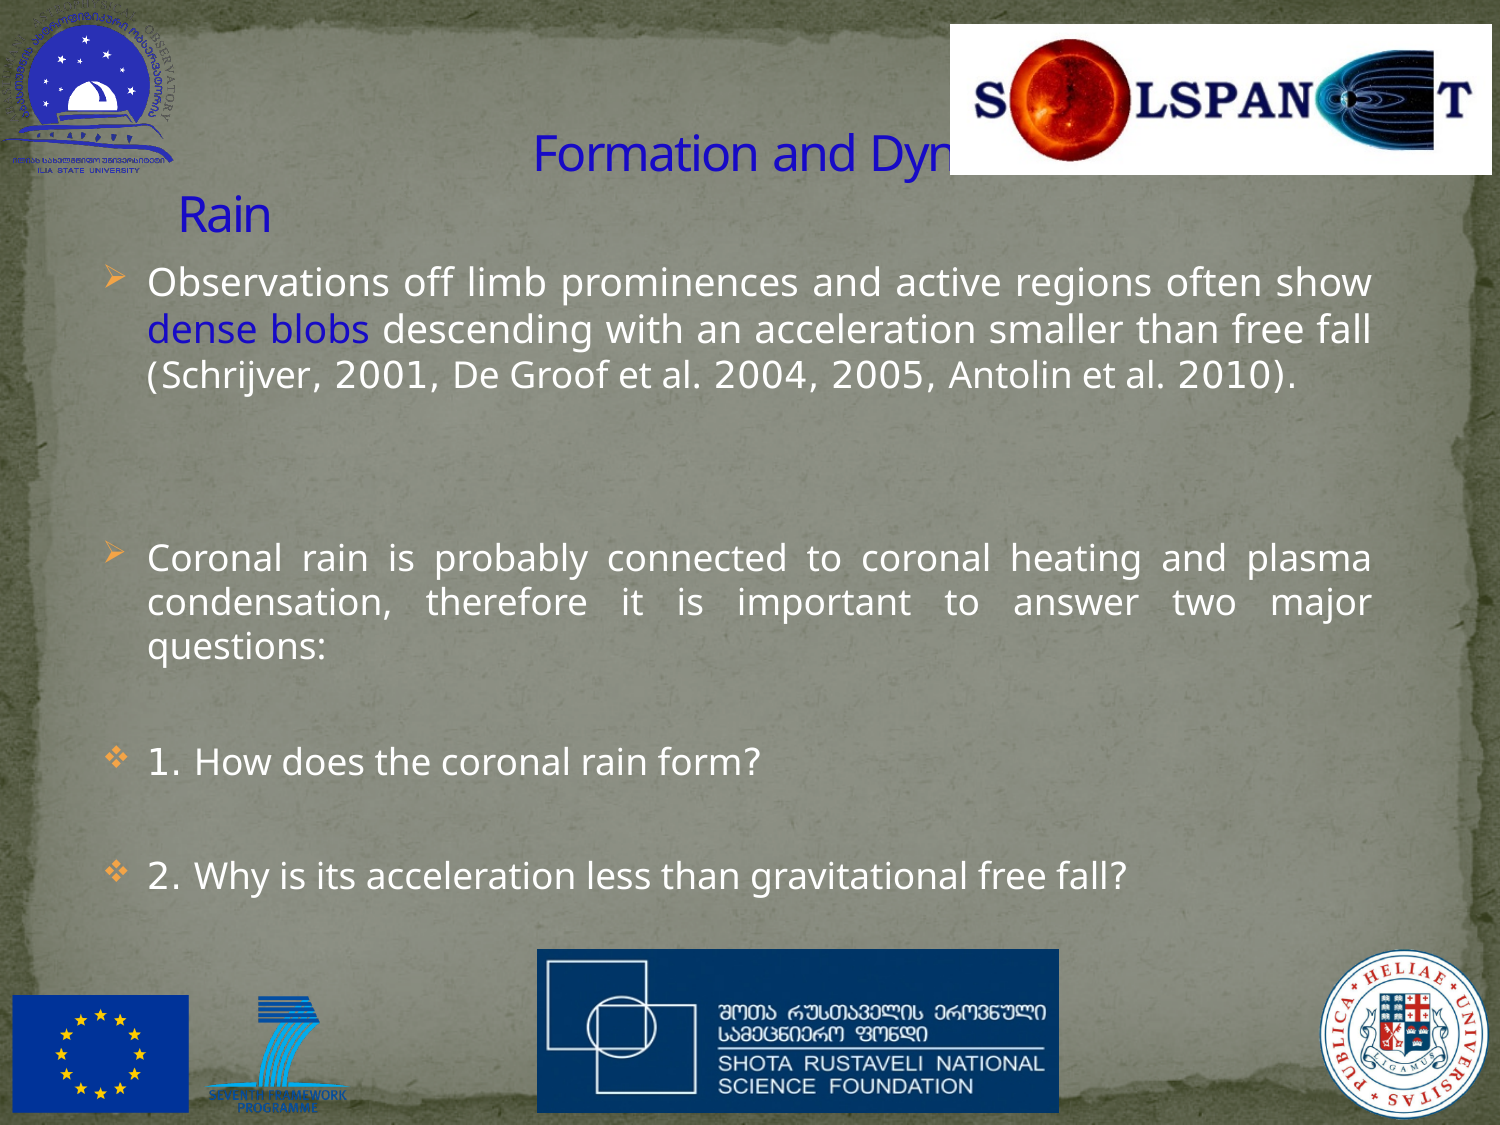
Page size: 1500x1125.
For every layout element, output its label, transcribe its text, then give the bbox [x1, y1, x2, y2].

picture [537, 949, 1059, 1113]
picture [12, 995, 363, 1113]
title Formation and Dynamics of Coronal Rain [162, 49, 1338, 251]
picture [950, 24, 1492, 175]
list Observations off limb prominences and active regions often show dense blobs descending with an acceleration smaller than free fall (Schrijver, 2001, De Groof et al. 2004, 2005, Antolin et al. 2010). Coronal rain is probably connected to coronal heating and plasma condensation, therefore it is important to answer two major questions: 1. How does the coronal rain form? 2. Why is its acceleration less than gravitational free fall? [87, 249, 1388, 950]
picture [1262, 887, 1500, 1125]
picture [0, 0, 175, 173]
